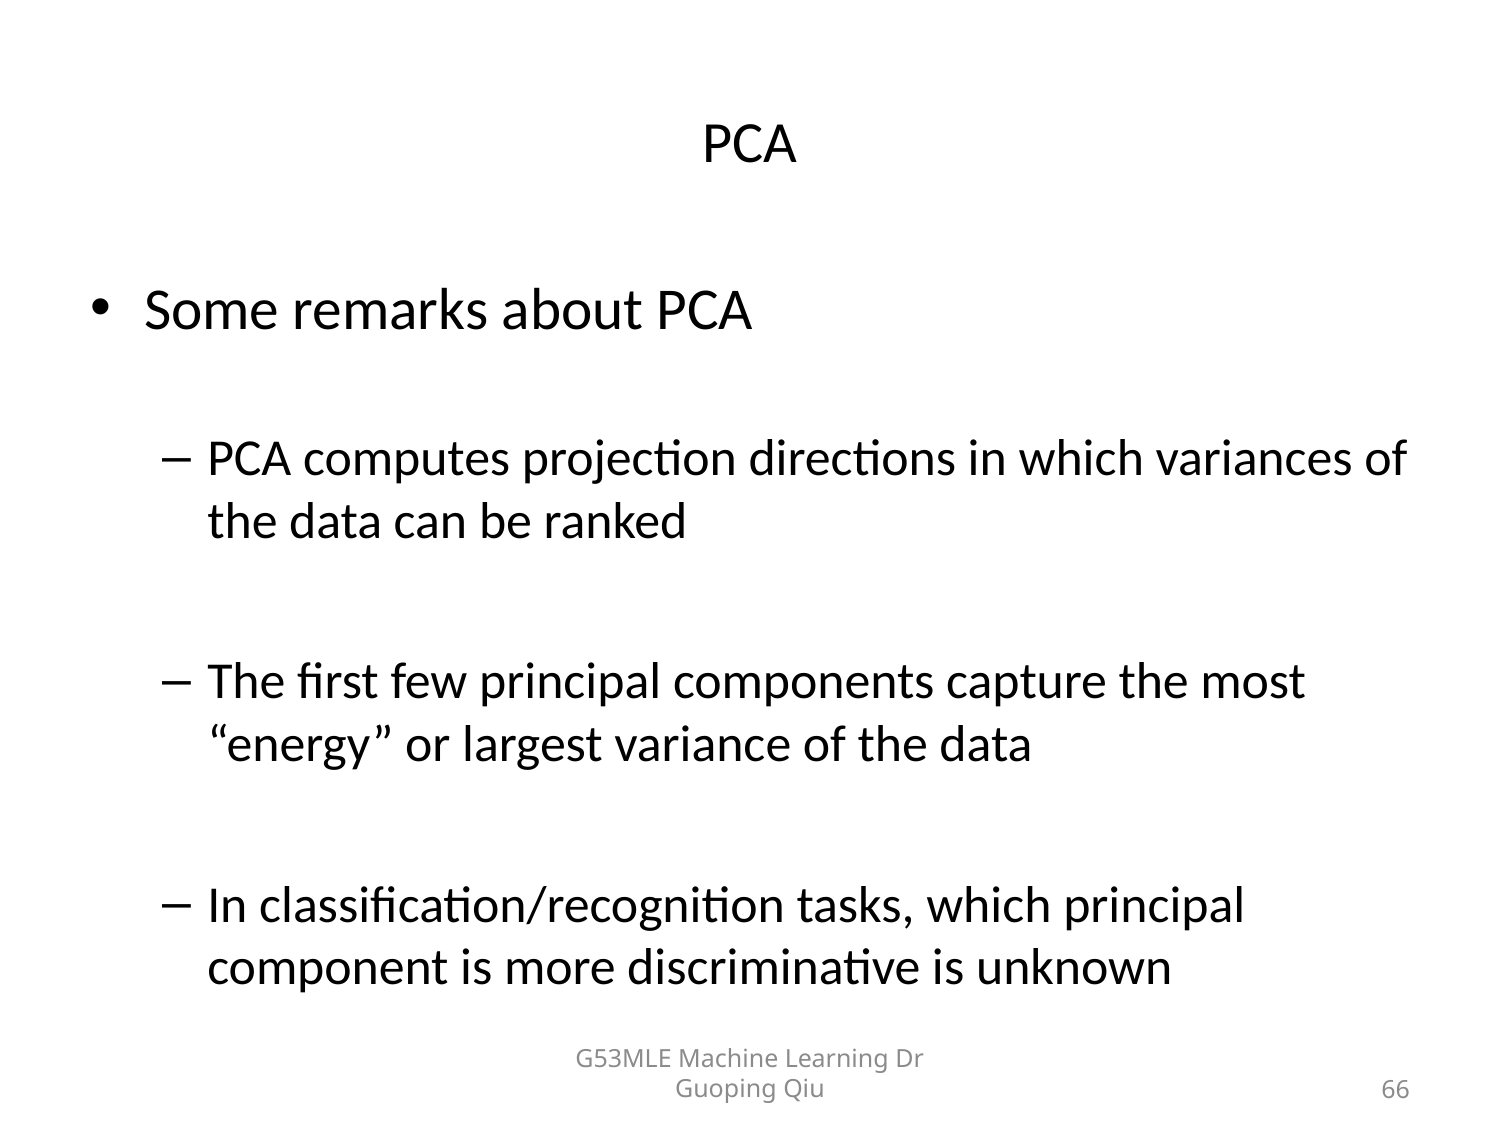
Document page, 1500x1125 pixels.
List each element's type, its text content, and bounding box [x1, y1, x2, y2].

slide_number 66 [1074, 1042, 1425, 1103]
footer G53MLE Machine Learning Dr Guoping Qiu [512, 1042, 988, 1103]
list Some remarks about PCA PCA computes projection directions in which variances of the data can be ranked The first few principal components capture the most “energy” or largest variance of the data In classification/recognition tasks, which principal component is more discriminative is unknown [74, 262, 1426, 1006]
title PCA [74, 44, 1426, 233]
